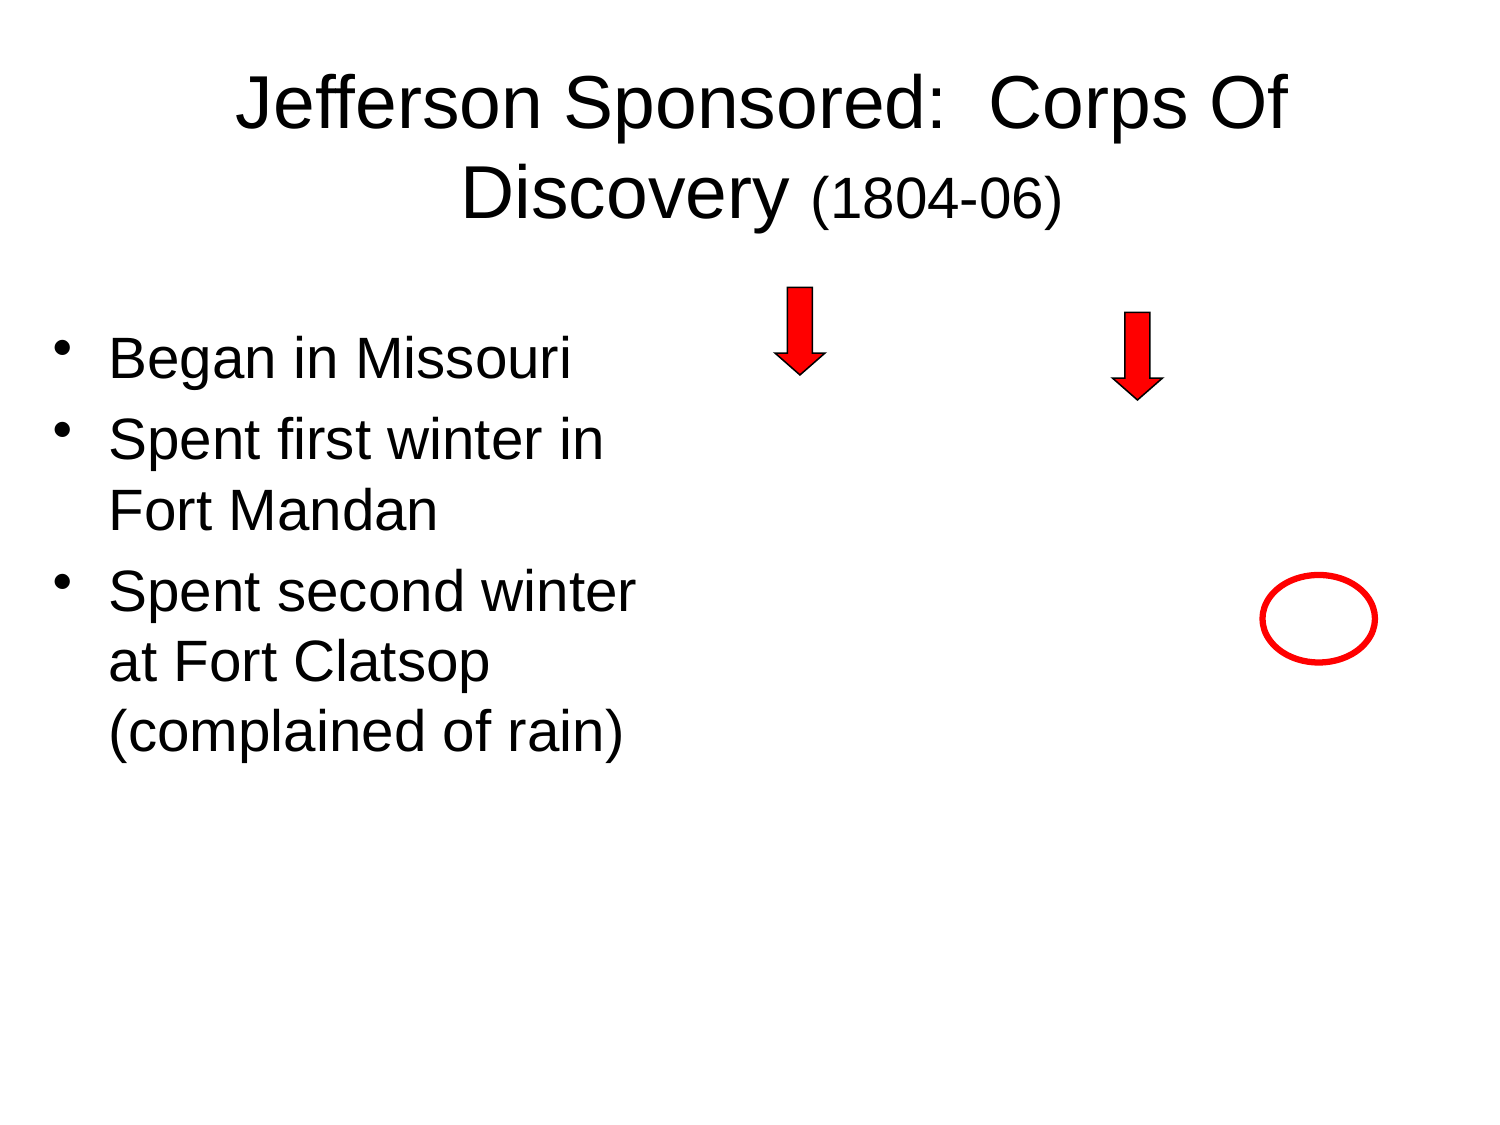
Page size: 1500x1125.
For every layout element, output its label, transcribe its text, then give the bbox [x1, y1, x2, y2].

title Jefferson Sponsored: Corps Of Discovery (1804-06) [87, 50, 1438, 238]
text_box [774, 287, 826, 375]
list Began in Missouri Spent first winter in Fort Mandan Spent second winter at Fort Clatsop (complained of rain) [37, 312, 663, 988]
text_box [1112, 312, 1163, 400]
text_box [1262, 574, 1375, 663]
